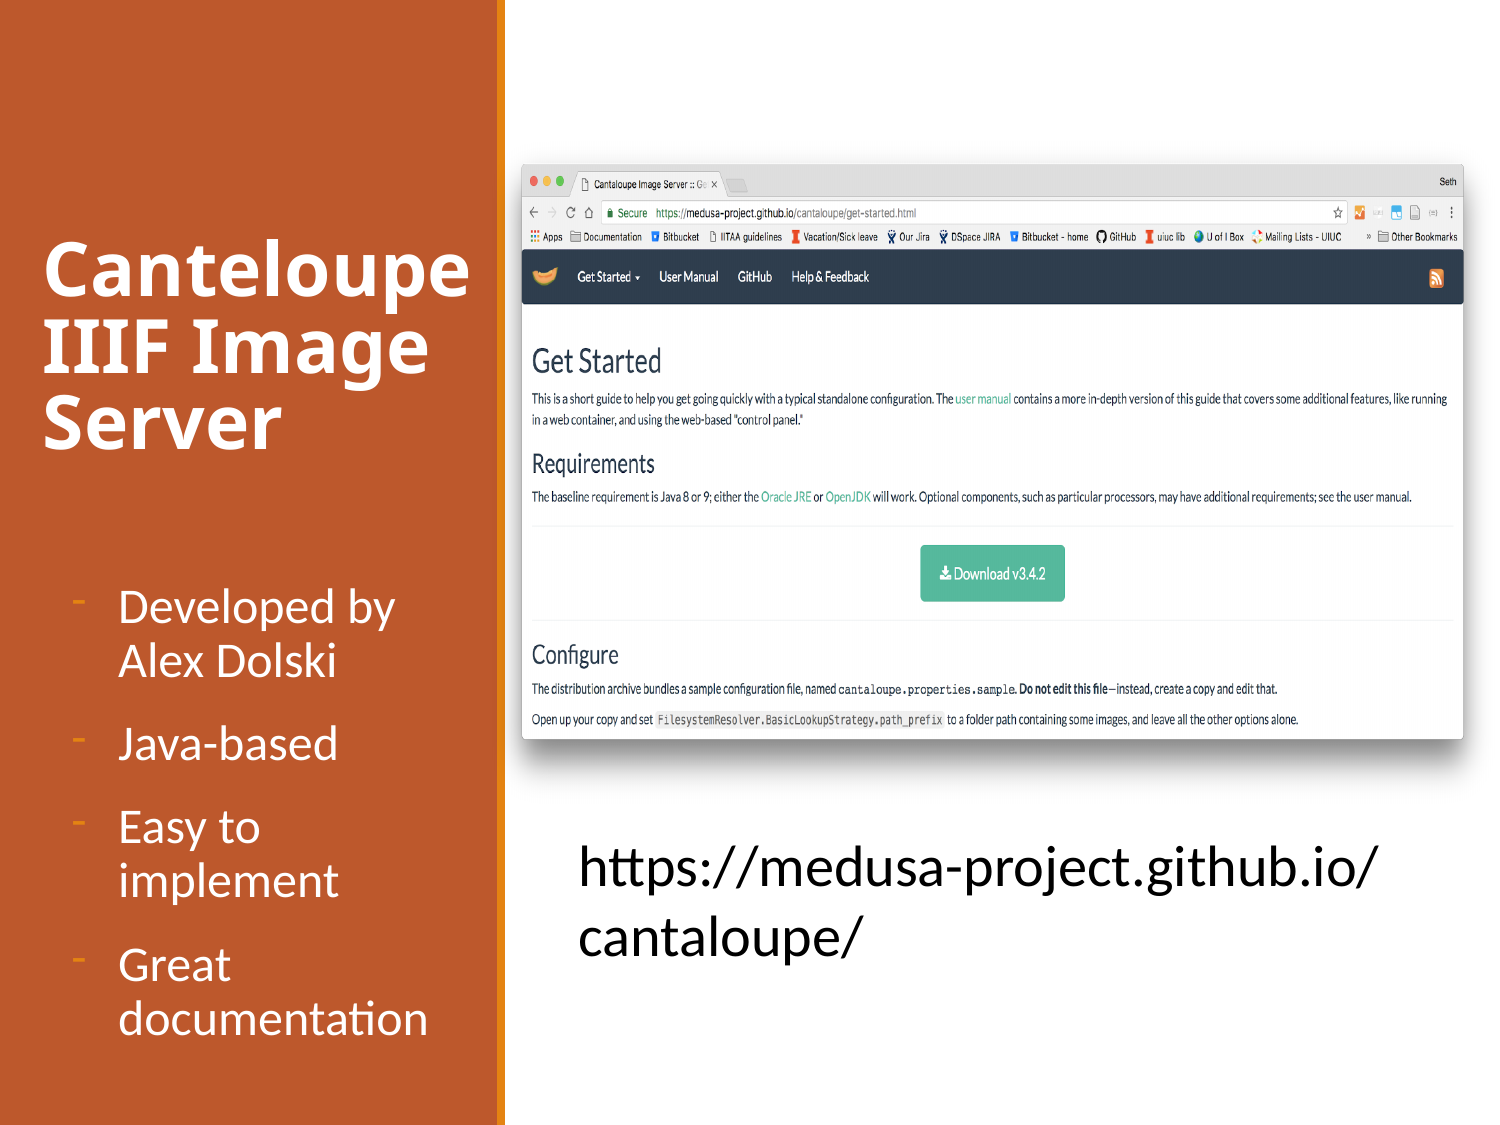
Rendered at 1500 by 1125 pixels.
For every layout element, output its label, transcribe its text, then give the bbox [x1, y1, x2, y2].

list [485, 136, 1500, 809]
title Canteloupe IIIF Image Server [27, 97, 507, 473]
text_box https://medusa-project.github.io/cantaloupe/ [563, 821, 1480, 907]
list Developed by Alex Dolski Java-based Easy to implement Great documentation [56, 483, 451, 1039]
